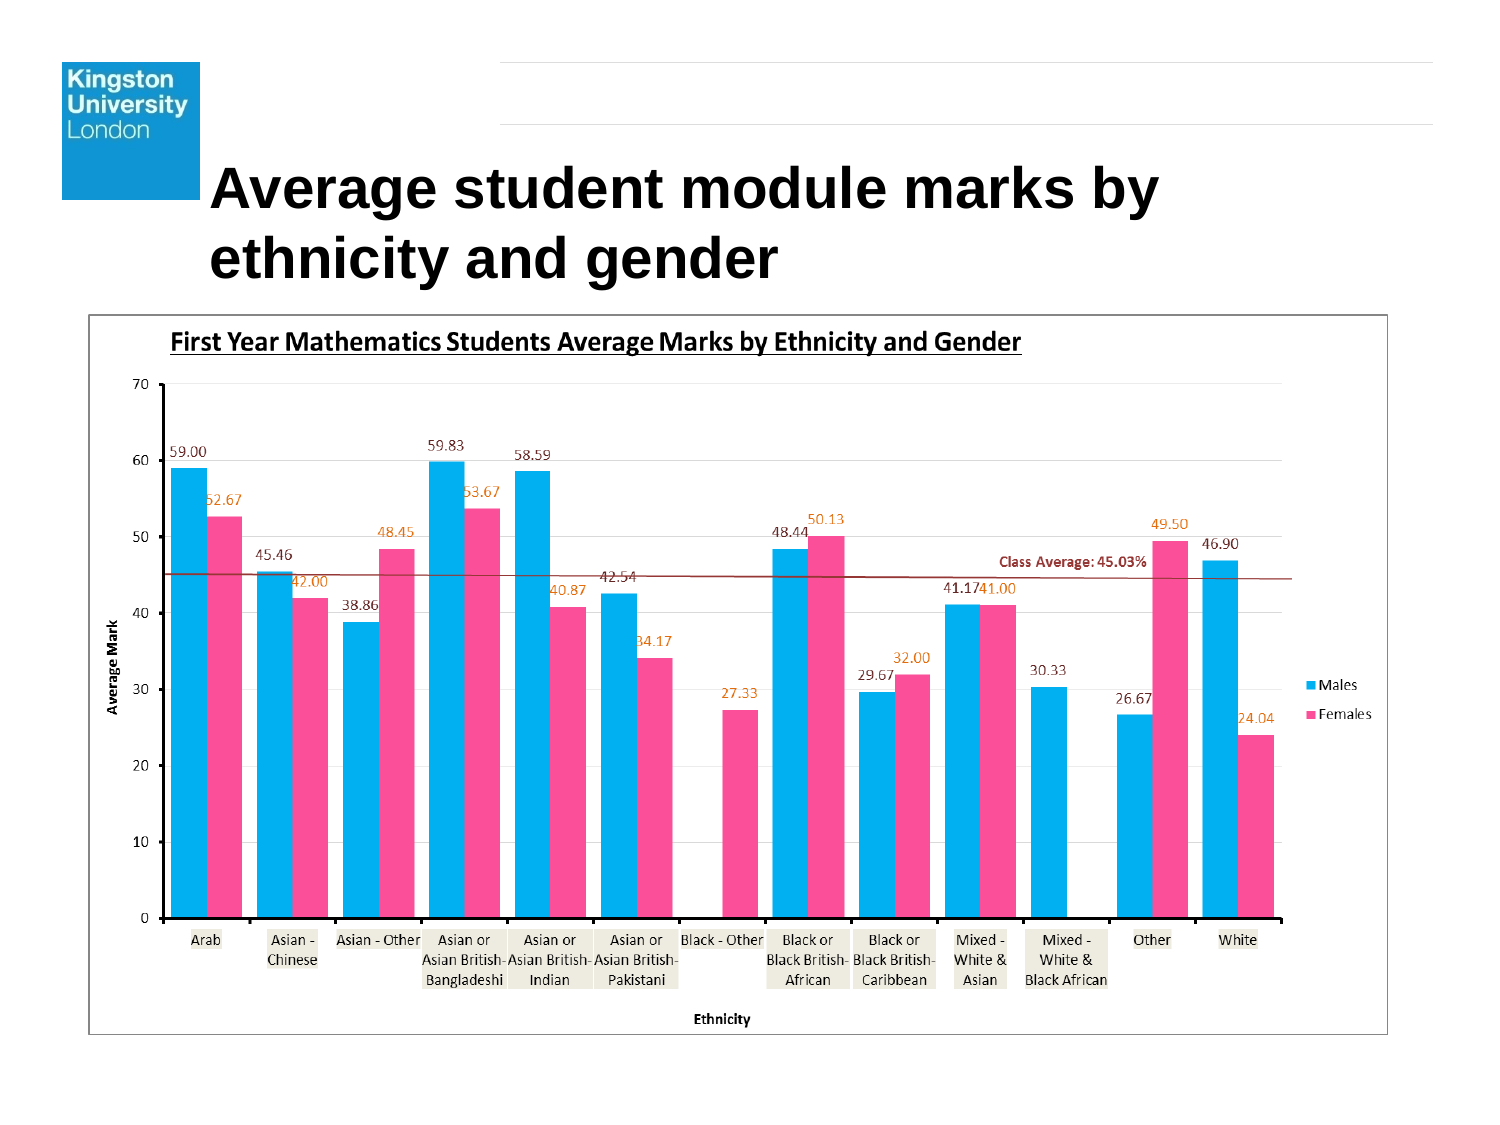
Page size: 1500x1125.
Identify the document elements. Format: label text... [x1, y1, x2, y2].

picture [65, 66, 190, 142]
picture [88, 314, 1389, 1036]
title Average student module marks by ethnicity and gender [194, 137, 1376, 303]
